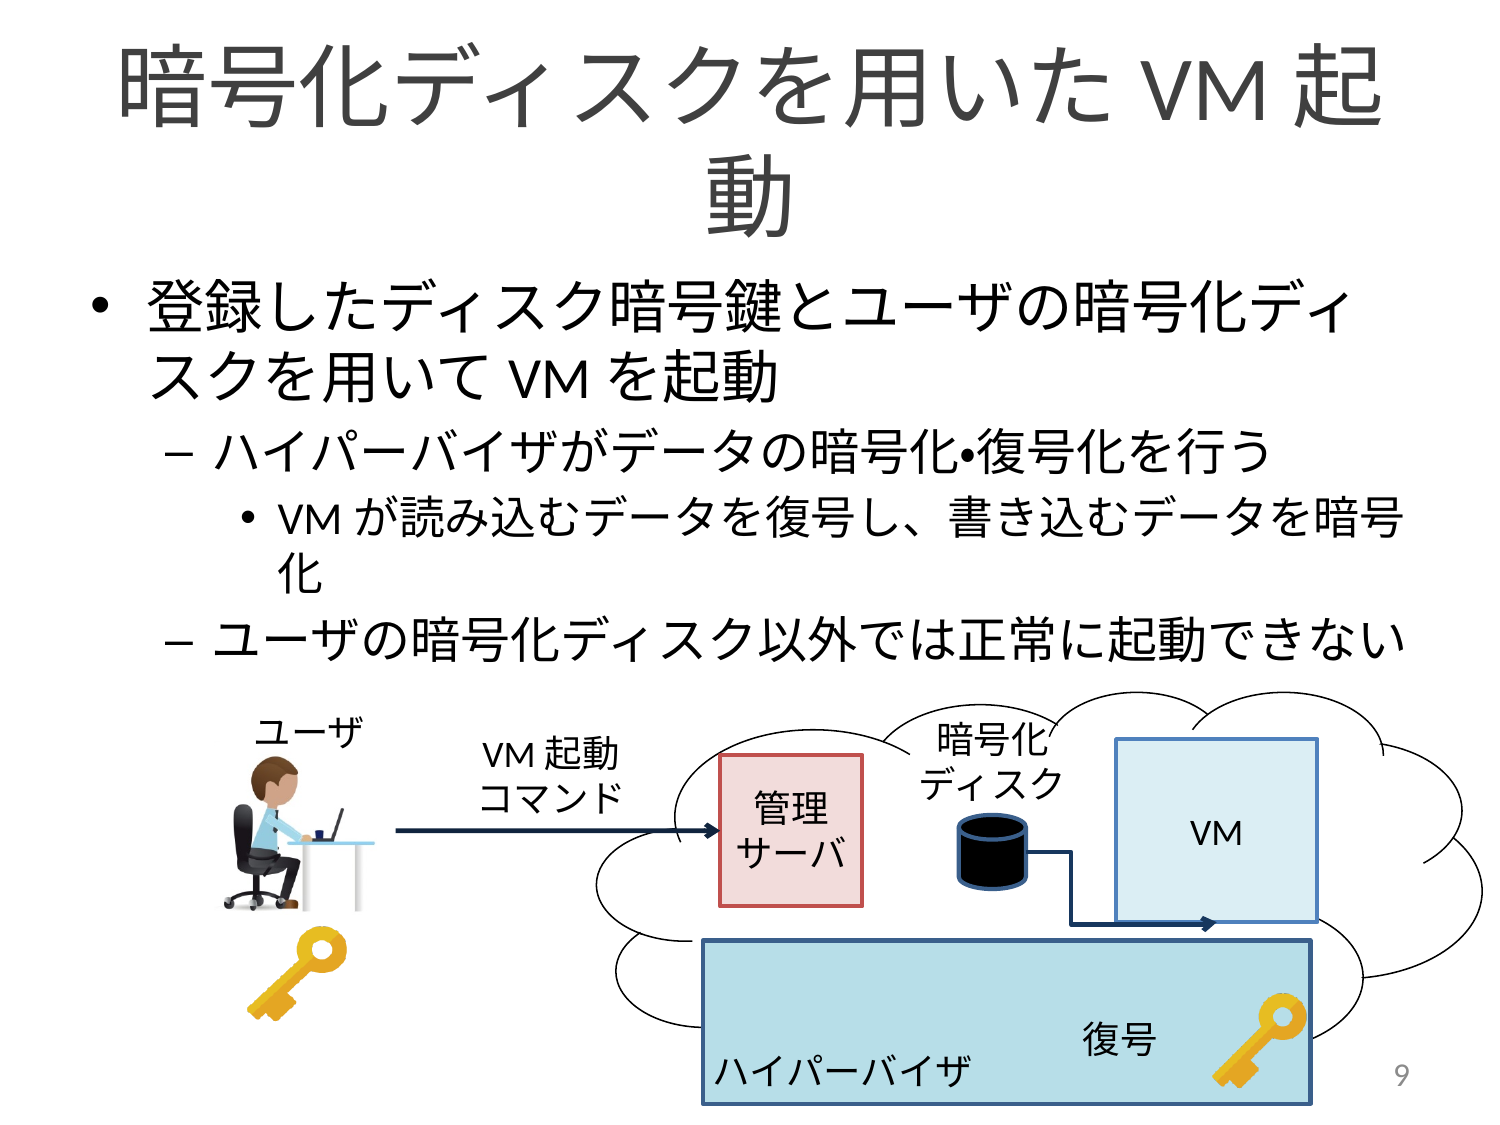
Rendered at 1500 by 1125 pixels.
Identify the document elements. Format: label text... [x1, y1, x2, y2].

list 登録したディスク暗号鍵とユーザの暗号化ディスクを用いてVMを起動 ハイパーバイザがデータの暗号化・復号化を行う VMが読み込むデータを復号し、書き込むデータを暗号化 ユーザの暗号化ディスク以外では正常に起動できない [75, 262, 1425, 1005]
text_box 管理 サーバ [720, 777, 863, 883]
text_box 暗号化 ディスク [903, 708, 1081, 814]
text_box VM [1175, 800, 1259, 861]
picture [213, 741, 378, 916]
text_box [956, 814, 1029, 892]
title 暗号化ディスクを用いたVM起動 [75, 45, 1425, 233]
text_box ハイパーバイザ [697, 1040, 989, 1101]
picture [1207, 989, 1311, 1093]
text_box [1425, 758, 1483, 962]
text_box 復号 [1067, 1008, 1173, 1069]
text_box [718, 753, 864, 908]
text_box [633, 1005, 701, 1028]
slide_number 9 [1074, 1042, 1425, 1103]
text_box [1114, 737, 1319, 924]
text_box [1087, 793, 1122, 1019]
text_box VM起動 コマンド [461, 722, 641, 828]
text_box [701, 938, 1313, 1106]
picture [240, 921, 352, 1026]
text_box [1315, 1005, 1355, 1038]
text_box ユーザ [238, 701, 391, 762]
